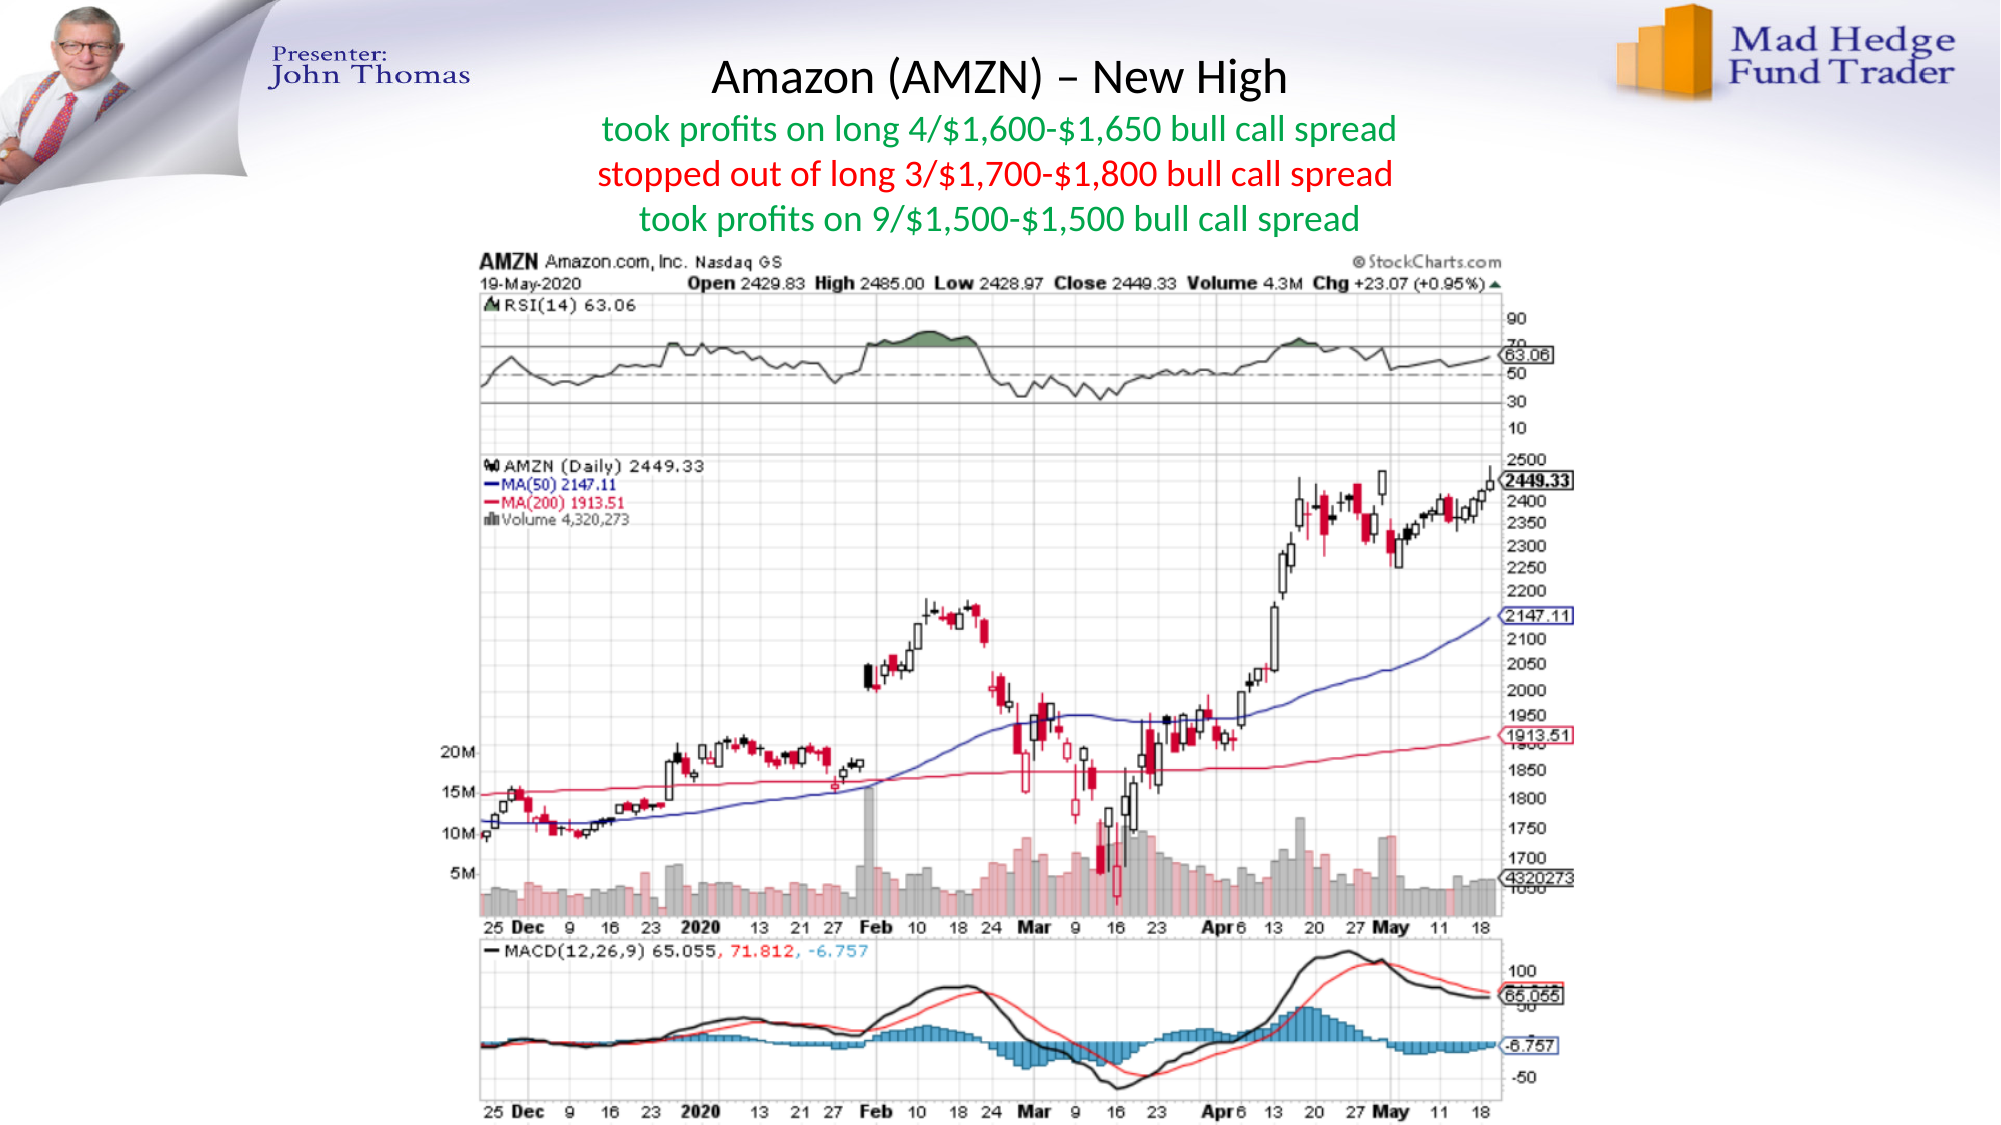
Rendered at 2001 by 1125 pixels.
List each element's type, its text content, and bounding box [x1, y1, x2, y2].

picture [0, 0, 2000, 1125]
title Amazon (AMZN) – New High took profits on long 4/$1,600-$1,650 bull call spread stopped out of long 3/$1,700-$1,800 bull call spread took profits on 9/$1,500-$1,500 bull call spread [324, 24, 1675, 213]
